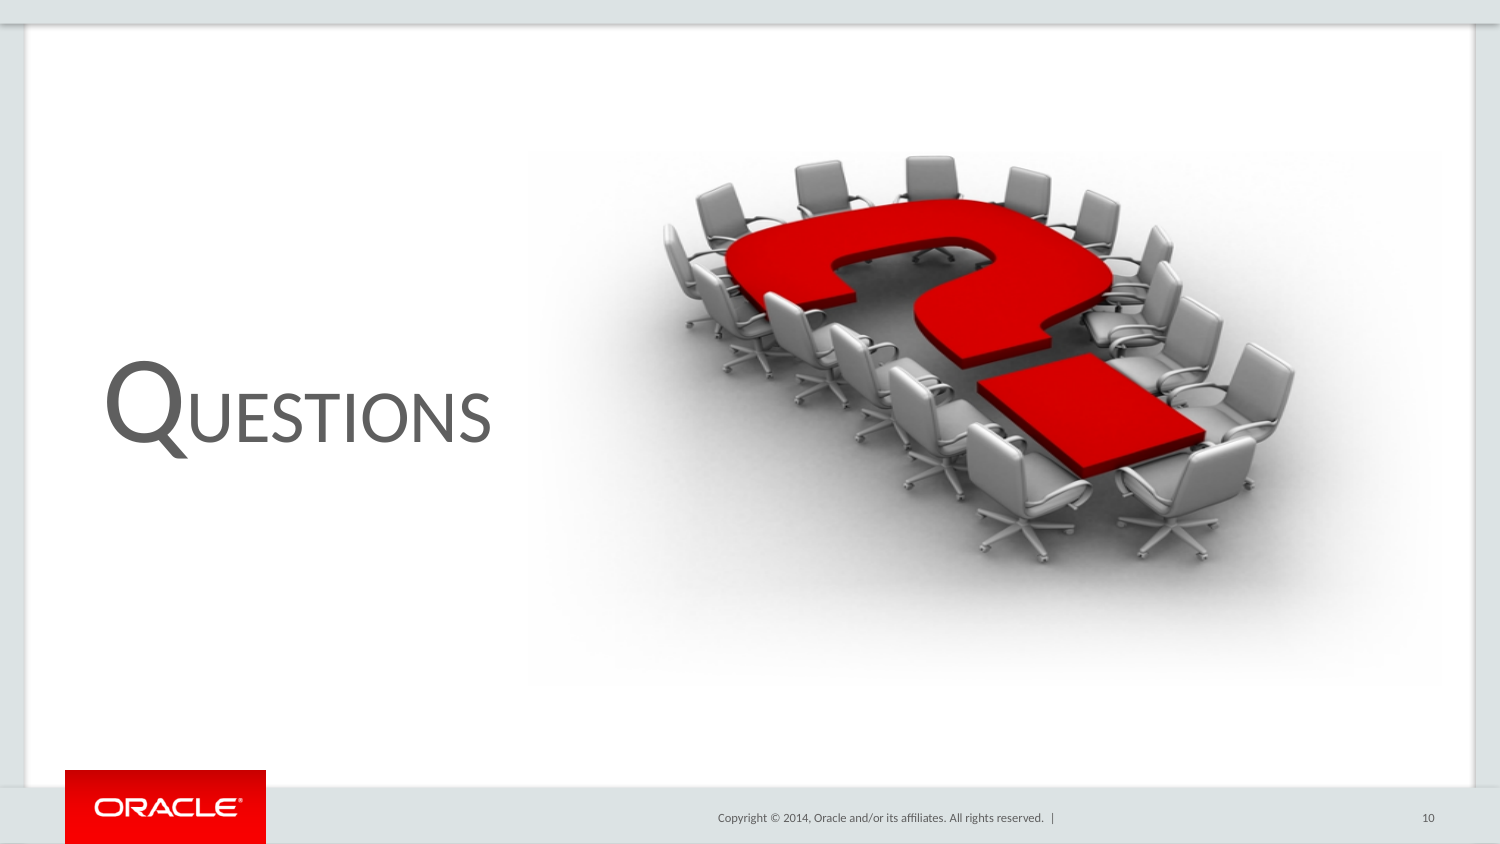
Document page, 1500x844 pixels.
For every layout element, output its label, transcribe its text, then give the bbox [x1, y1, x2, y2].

picture [65, 770, 266, 844]
text_box Questions [102, 317, 523, 468]
slide_number 10 [1387, 806, 1435, 830]
picture [528, 130, 1442, 686]
